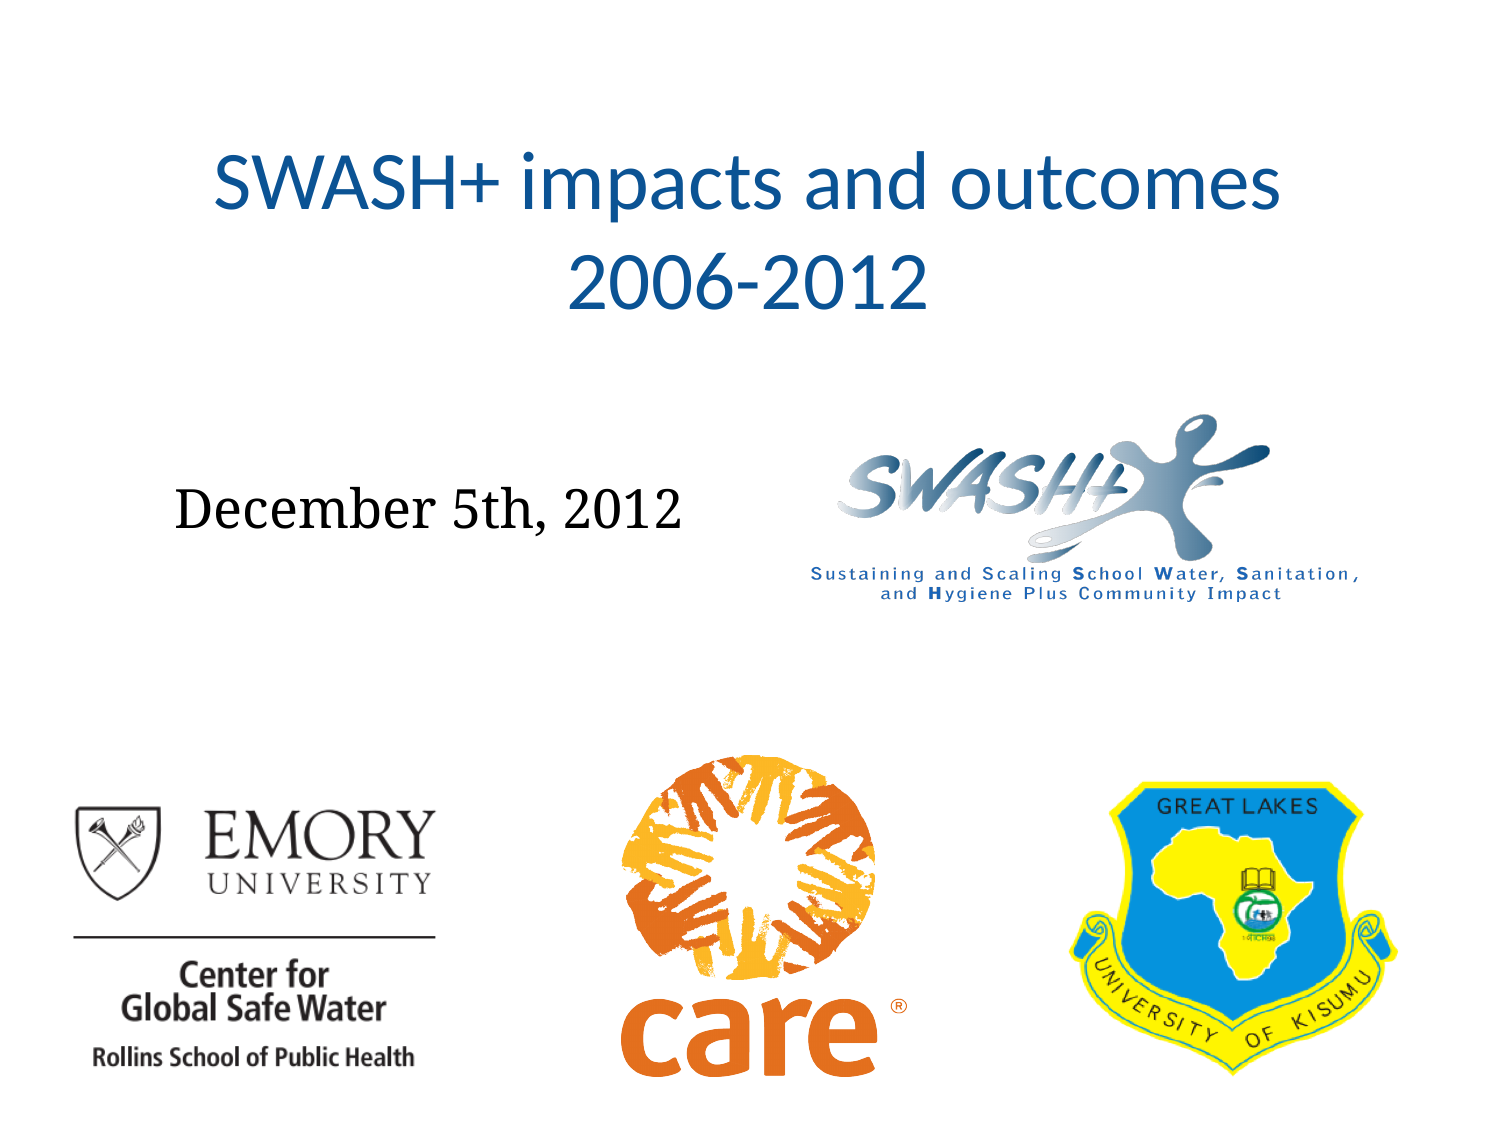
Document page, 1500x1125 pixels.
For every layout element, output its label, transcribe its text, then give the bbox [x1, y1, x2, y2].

picture [802, 360, 1361, 735]
title SWASH+ impacts and outcomes 2006-2012 [0, 186, 1500, 327]
picture [1067, 780, 1399, 1077]
picture [47, 798, 459, 1077]
text_box December 5th, 2012 [159, 466, 699, 547]
picture [621, 755, 907, 1077]
